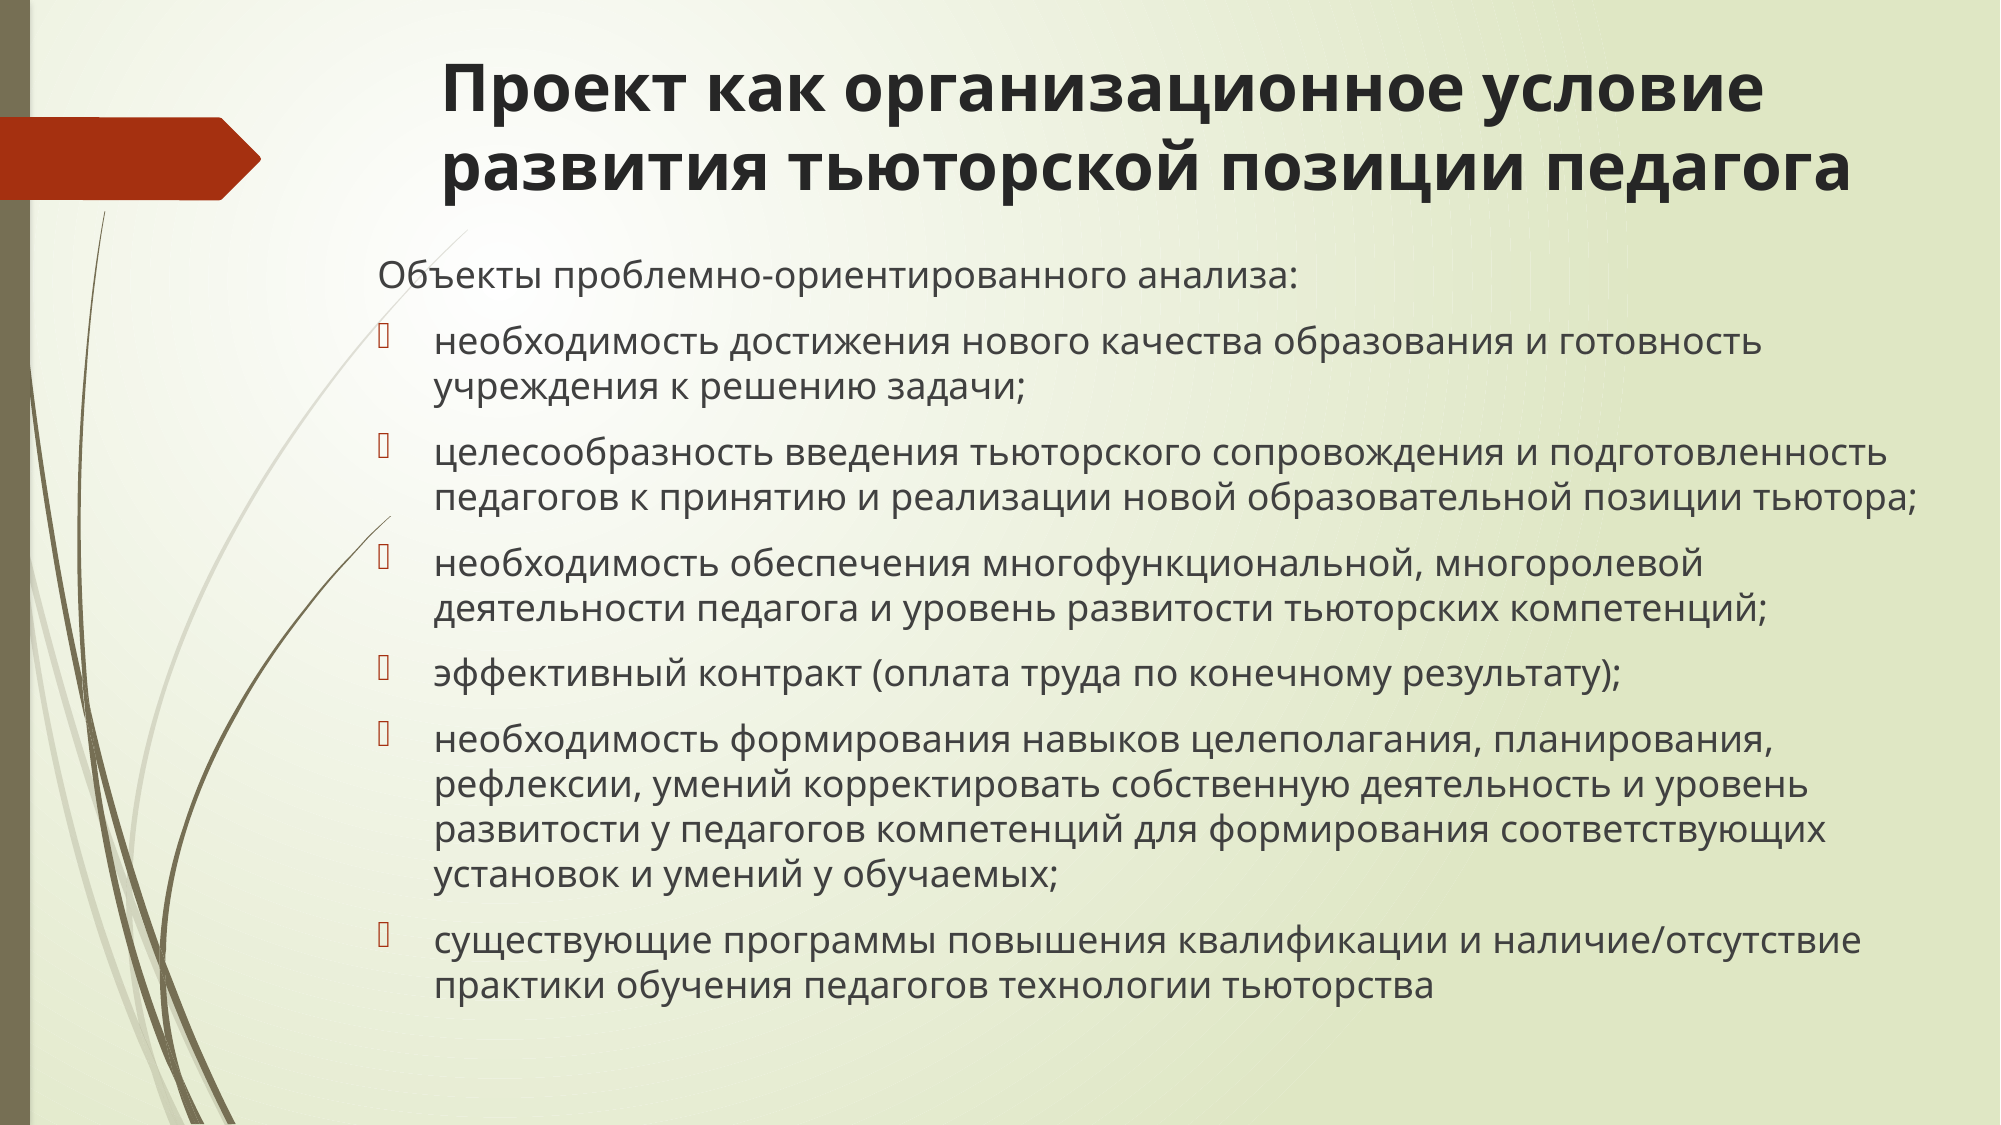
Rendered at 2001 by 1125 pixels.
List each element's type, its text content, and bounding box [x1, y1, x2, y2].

list Объекты проблемно-ориентированного анализа: необходимость достижения нового качества образования и готовность учреждения к решению задачи; целесообразность введения тьюторского сопровождения и подготовленность педагогов к принятию и реализации новой образовательной позиции тьютора; необходимость обеспечения многофункциональной, многоролевой деятельности педагога и уровень развитости тьюторских компетенций; эффективный контракт (оплата труда по конечному результату); необходимость формирования навыков целеполагания, планирования, рефлексии, умений корректировать собственную деятельность и уровень развитости у педагогов компетенций для формирования соответствующих установок и умений у обучаемых; существующие программы повышения квалификации и наличие/отсутствие практики обучения педагогов технологии тьюторства [362, 243, 1974, 1091]
title Проект как организационное условие развития тьюторской позиции педагога [425, 38, 1888, 214]
